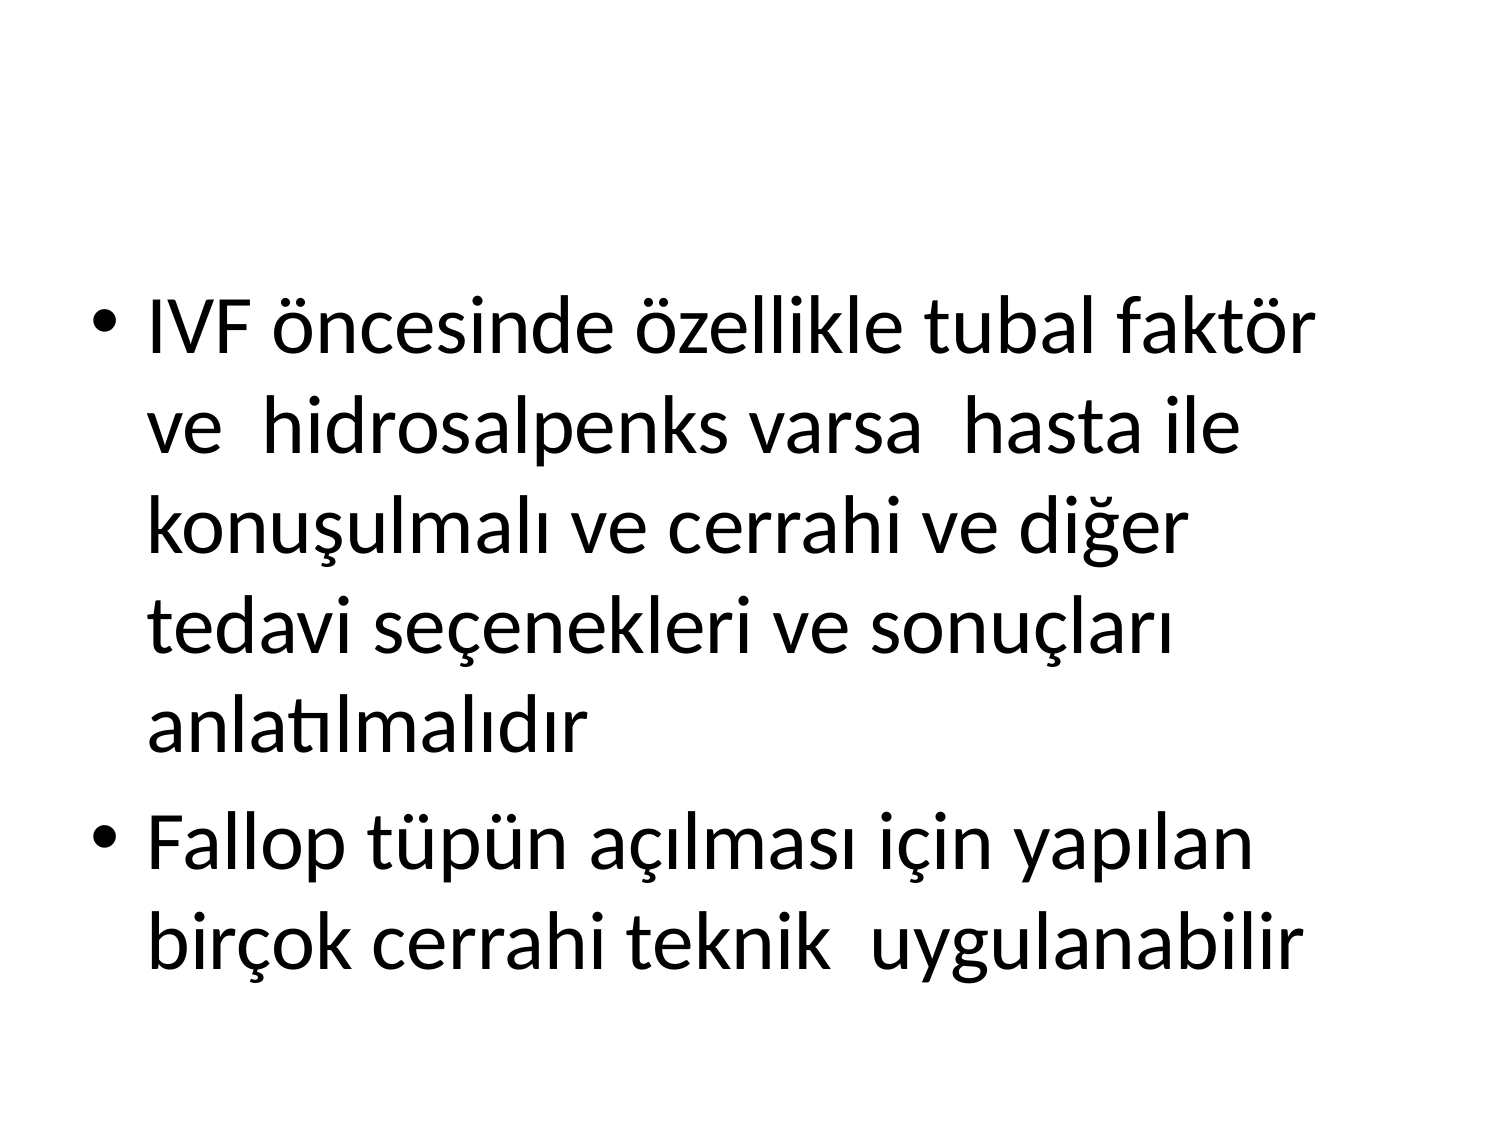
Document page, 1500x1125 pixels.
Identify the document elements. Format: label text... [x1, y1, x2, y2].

list IVF öncesinde özellikle tubal faktör ve hidrosalpenks varsa hasta ile konuşulmalı ve cerrahi ve diğer tedavi seçenekleri ve sonuçları anlatılmalıdır Fallop tüpün açılması için yapılan birçok cerrahi teknik uygulanabilir [75, 262, 1425, 1005]
